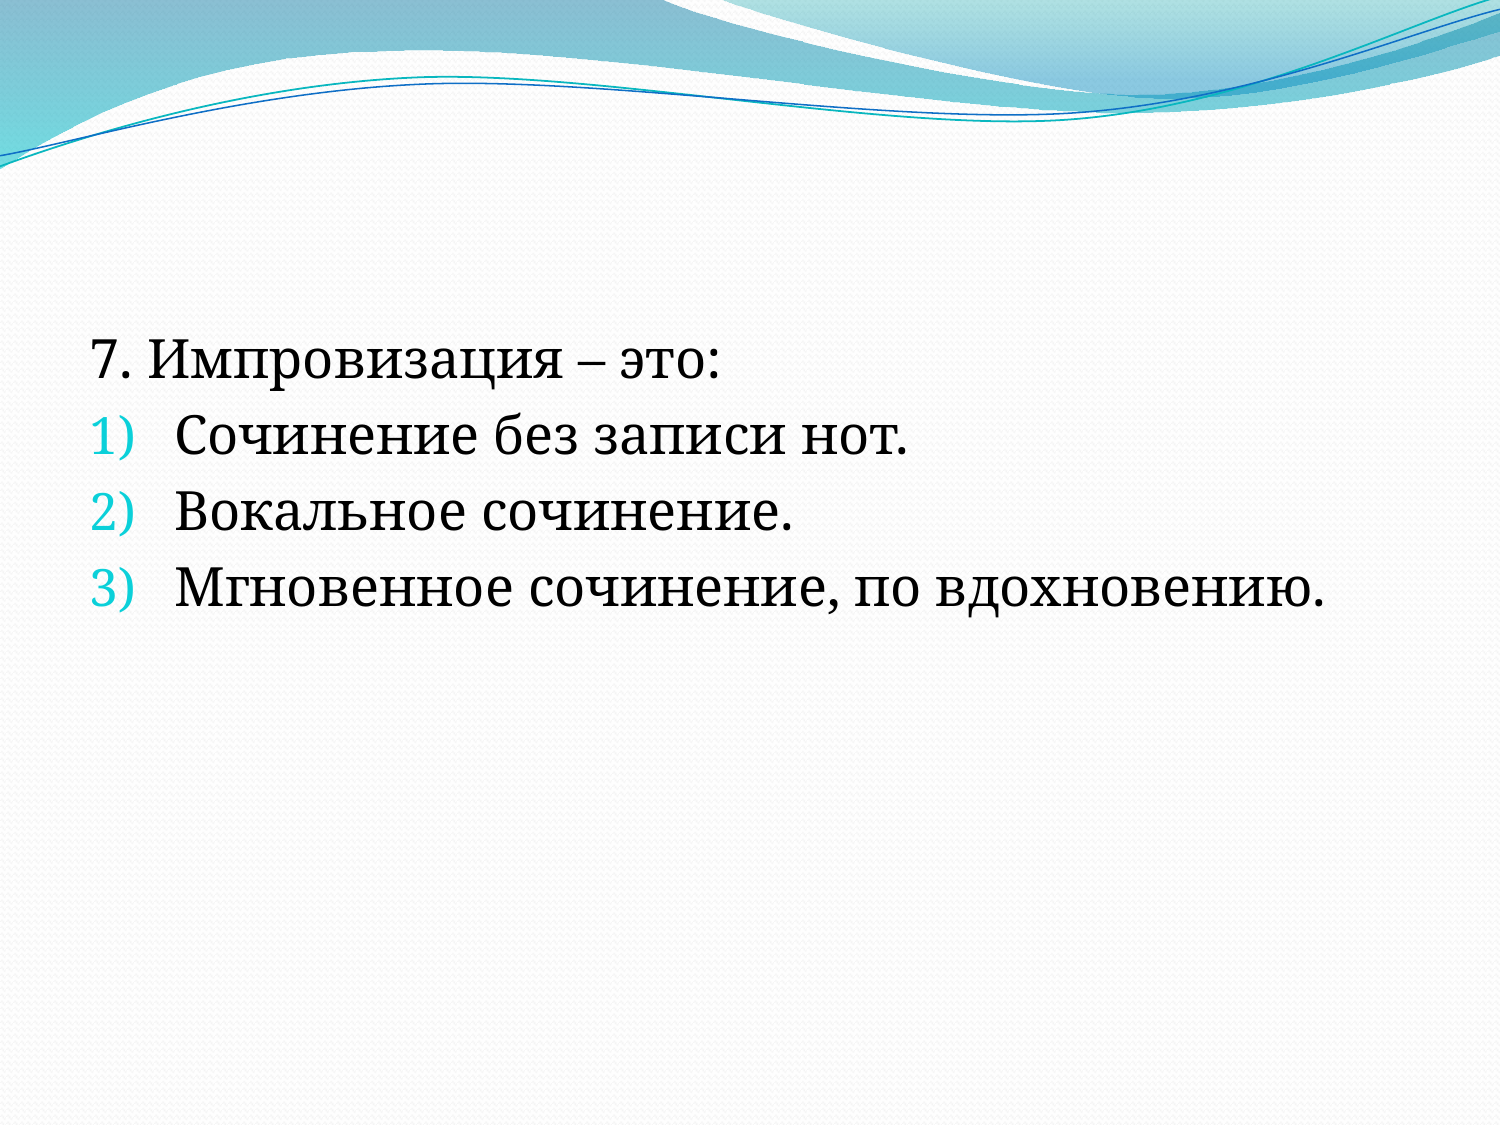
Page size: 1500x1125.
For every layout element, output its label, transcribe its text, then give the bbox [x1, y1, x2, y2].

list 7. Импровизация – это: Сочинение без записи нот. Вокальное сочинение. Мгновенное сочинение, по вдохновению. [75, 317, 1425, 1038]
